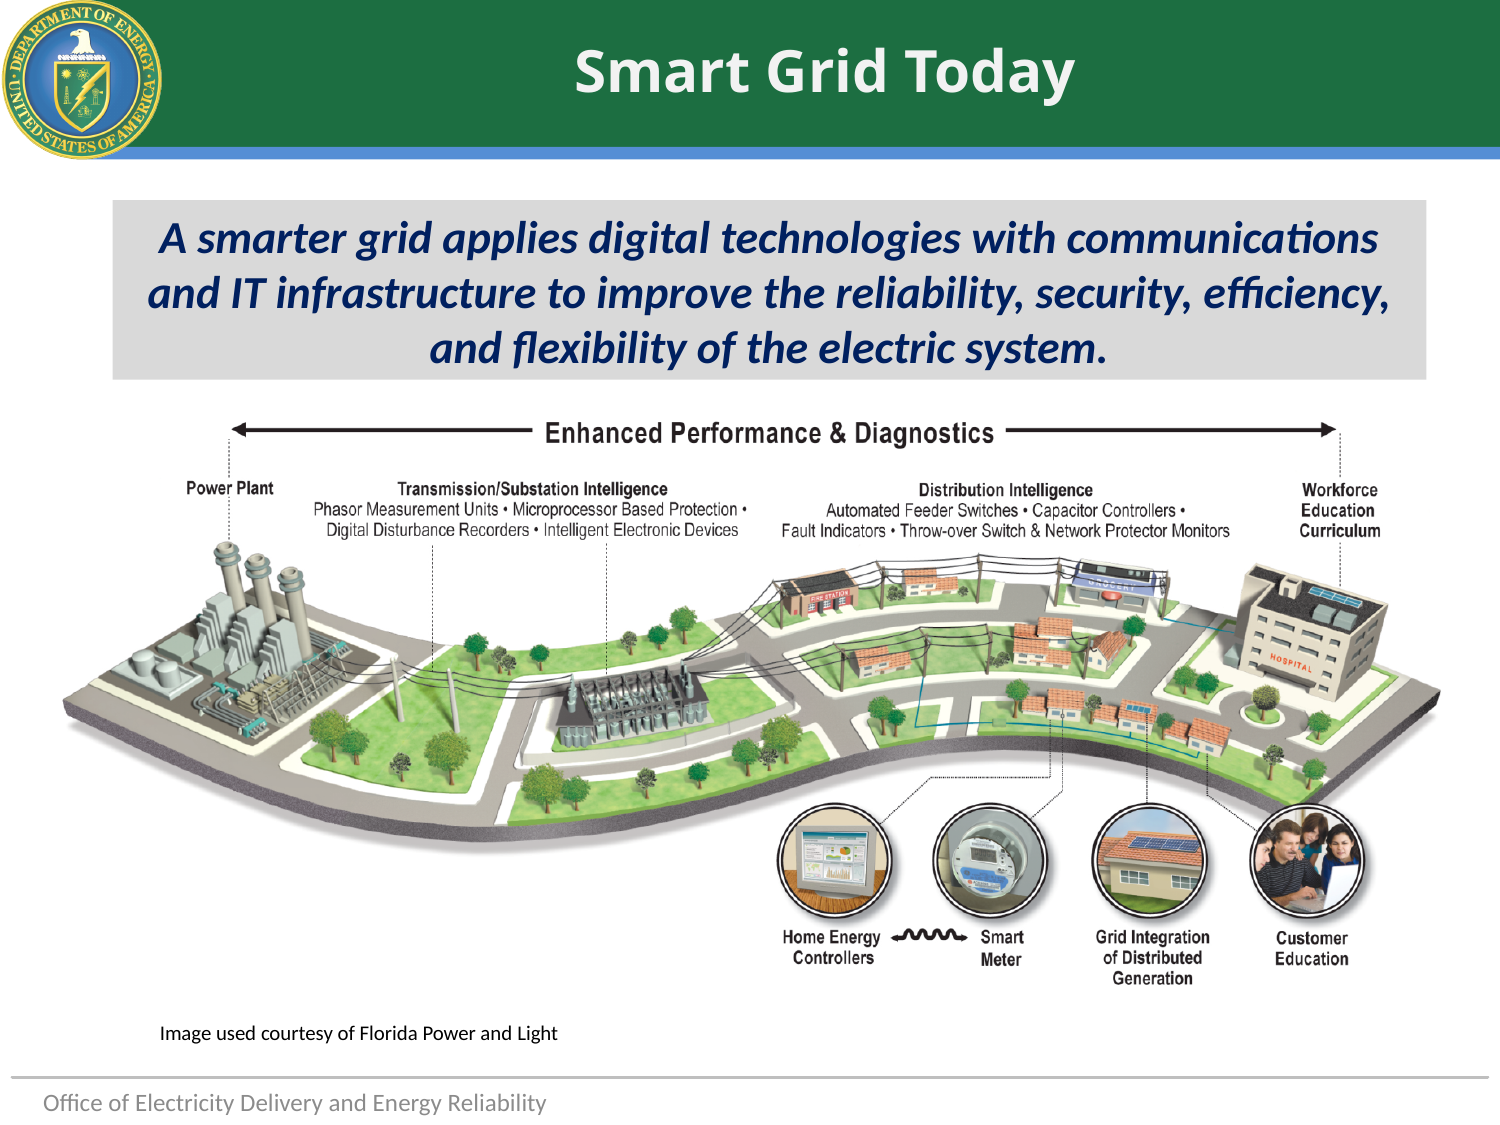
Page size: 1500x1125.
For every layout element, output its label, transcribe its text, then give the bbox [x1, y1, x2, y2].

text_box [0, 0, 163, 161]
picture [46, 409, 1462, 988]
text_box A smarter grid applies digital technologies with communications and IT infrastructure to improve the reliability, security, efficiency, and flexibility of the electric system. [112, 200, 1427, 380]
text_box Image used courtesy of Florida Power and Light [144, 1012, 574, 1053]
text_box Smart Grid Today [174, 26, 1475, 112]
